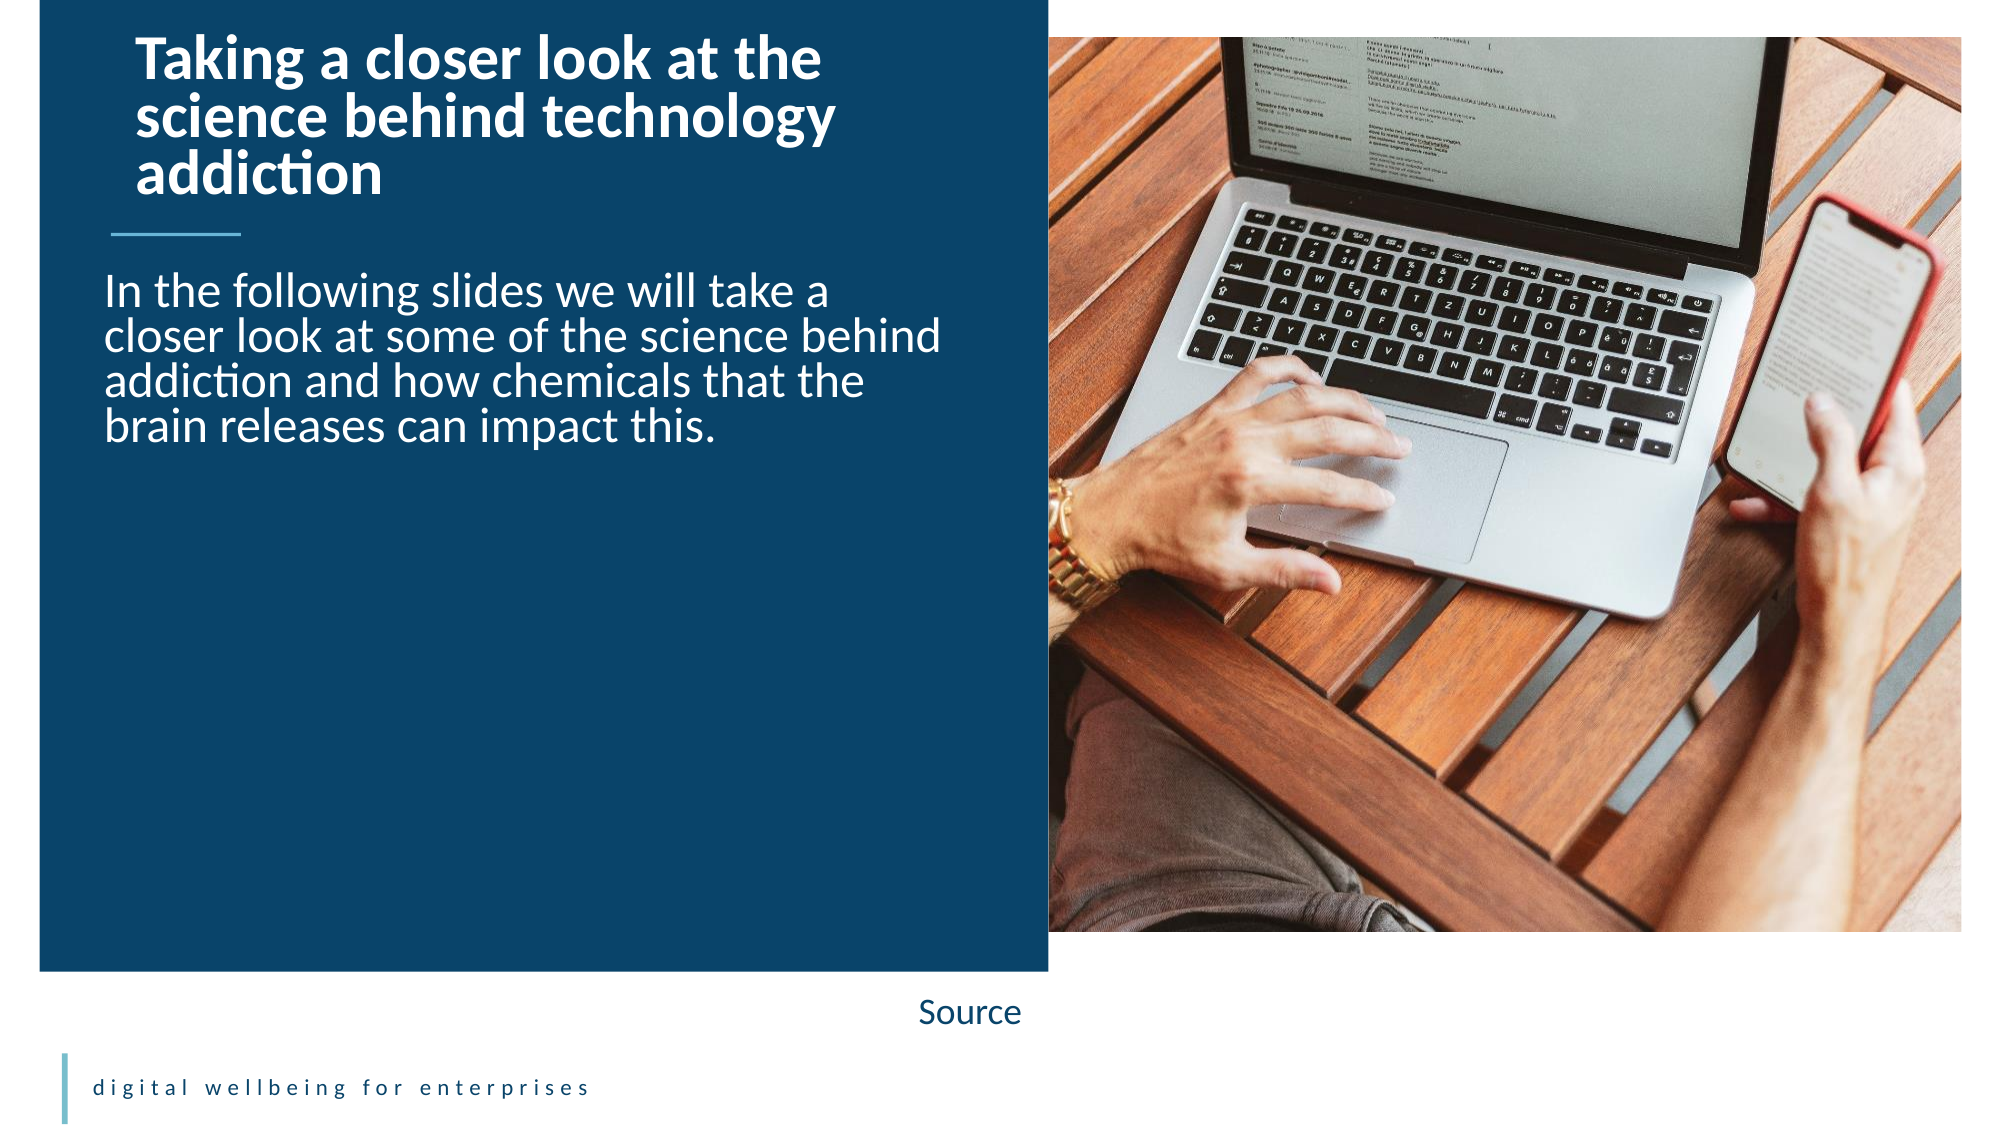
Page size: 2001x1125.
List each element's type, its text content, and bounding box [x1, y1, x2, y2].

list In the following slides we will take a closer look at some of the science behind addiction and how chemicals that the brain releases can impact this. [88, 264, 969, 951]
list Taking a closer look at the science behind technology addiction [120, 26, 1000, 217]
picture [1048, 37, 1962, 932]
text_box Source [903, 979, 1097, 1040]
